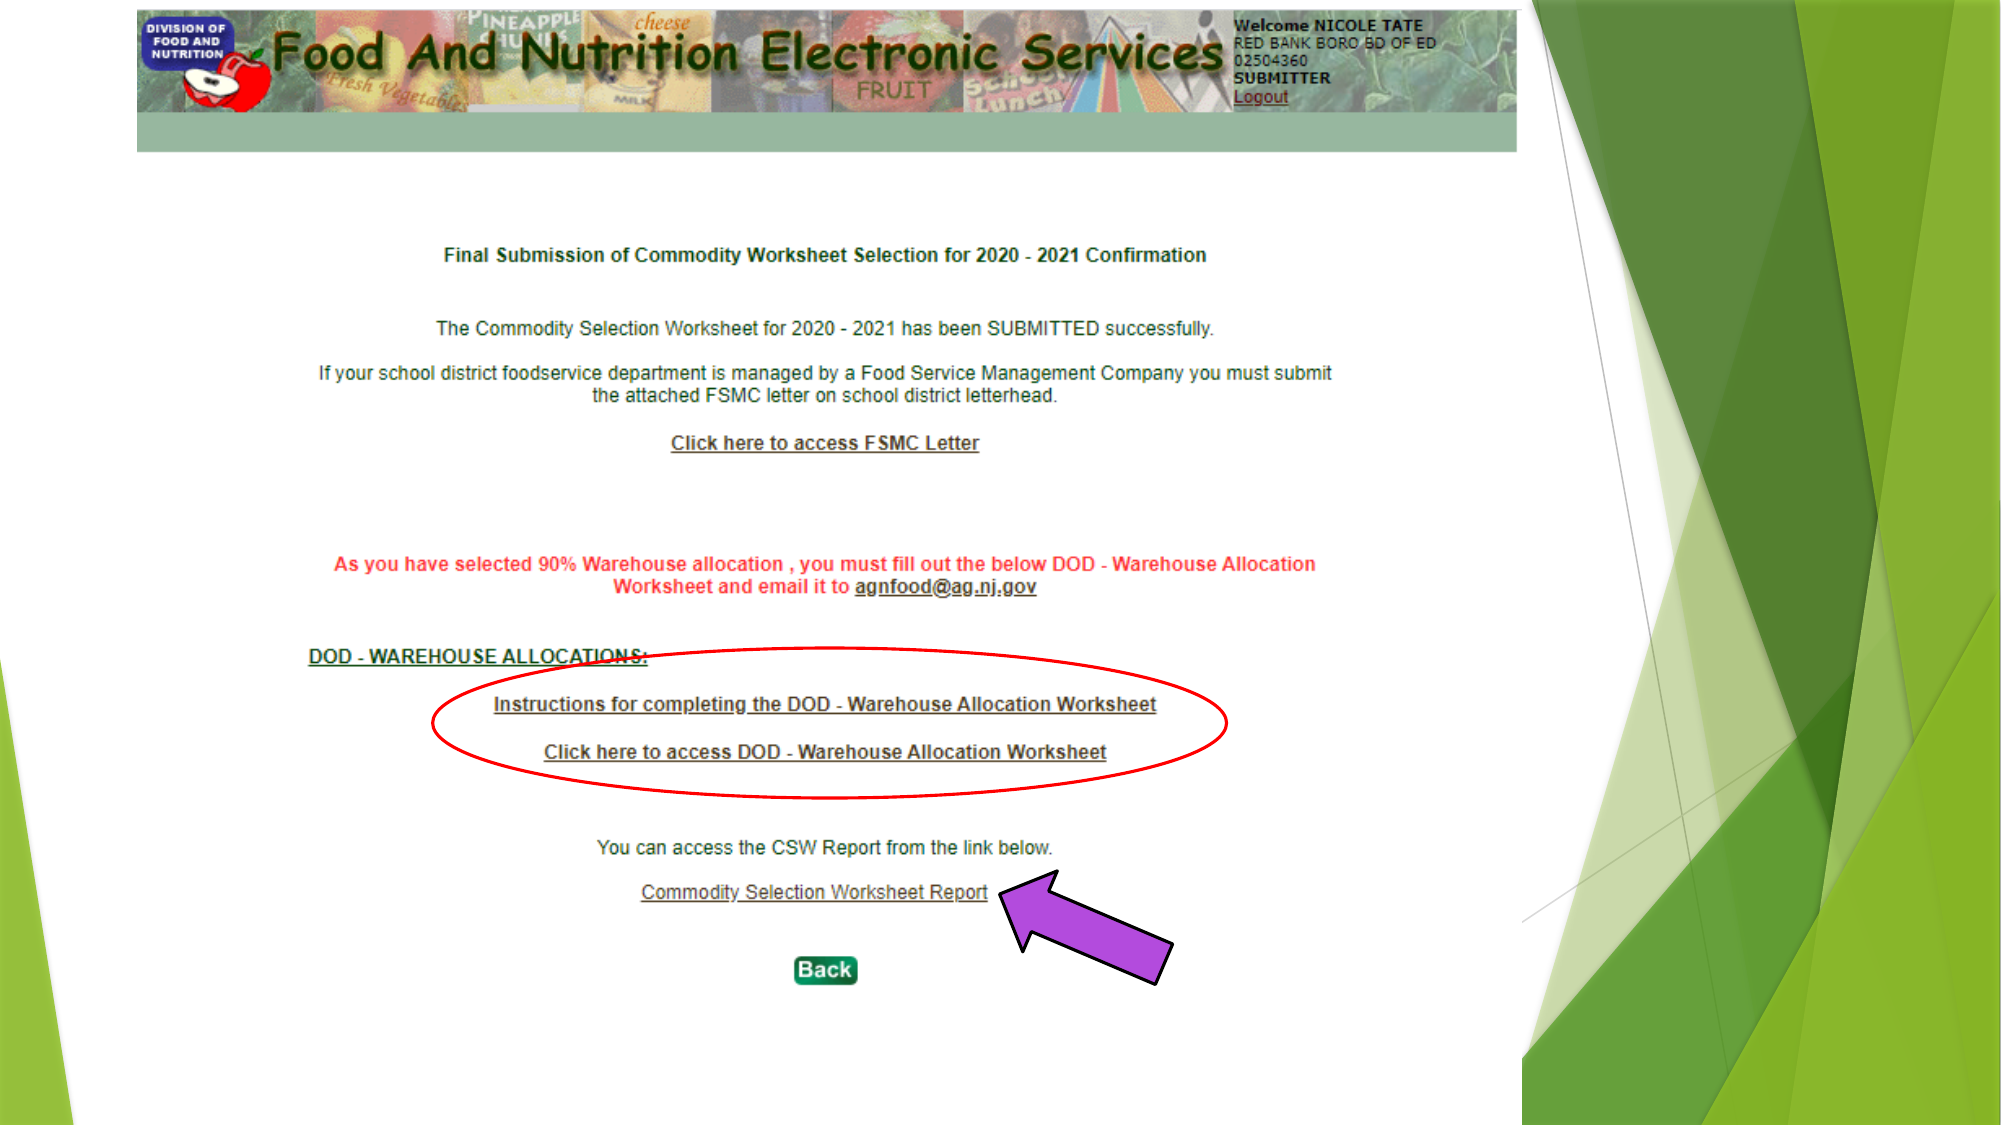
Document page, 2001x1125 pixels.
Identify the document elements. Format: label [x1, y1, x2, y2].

list [137, 9, 1522, 1125]
